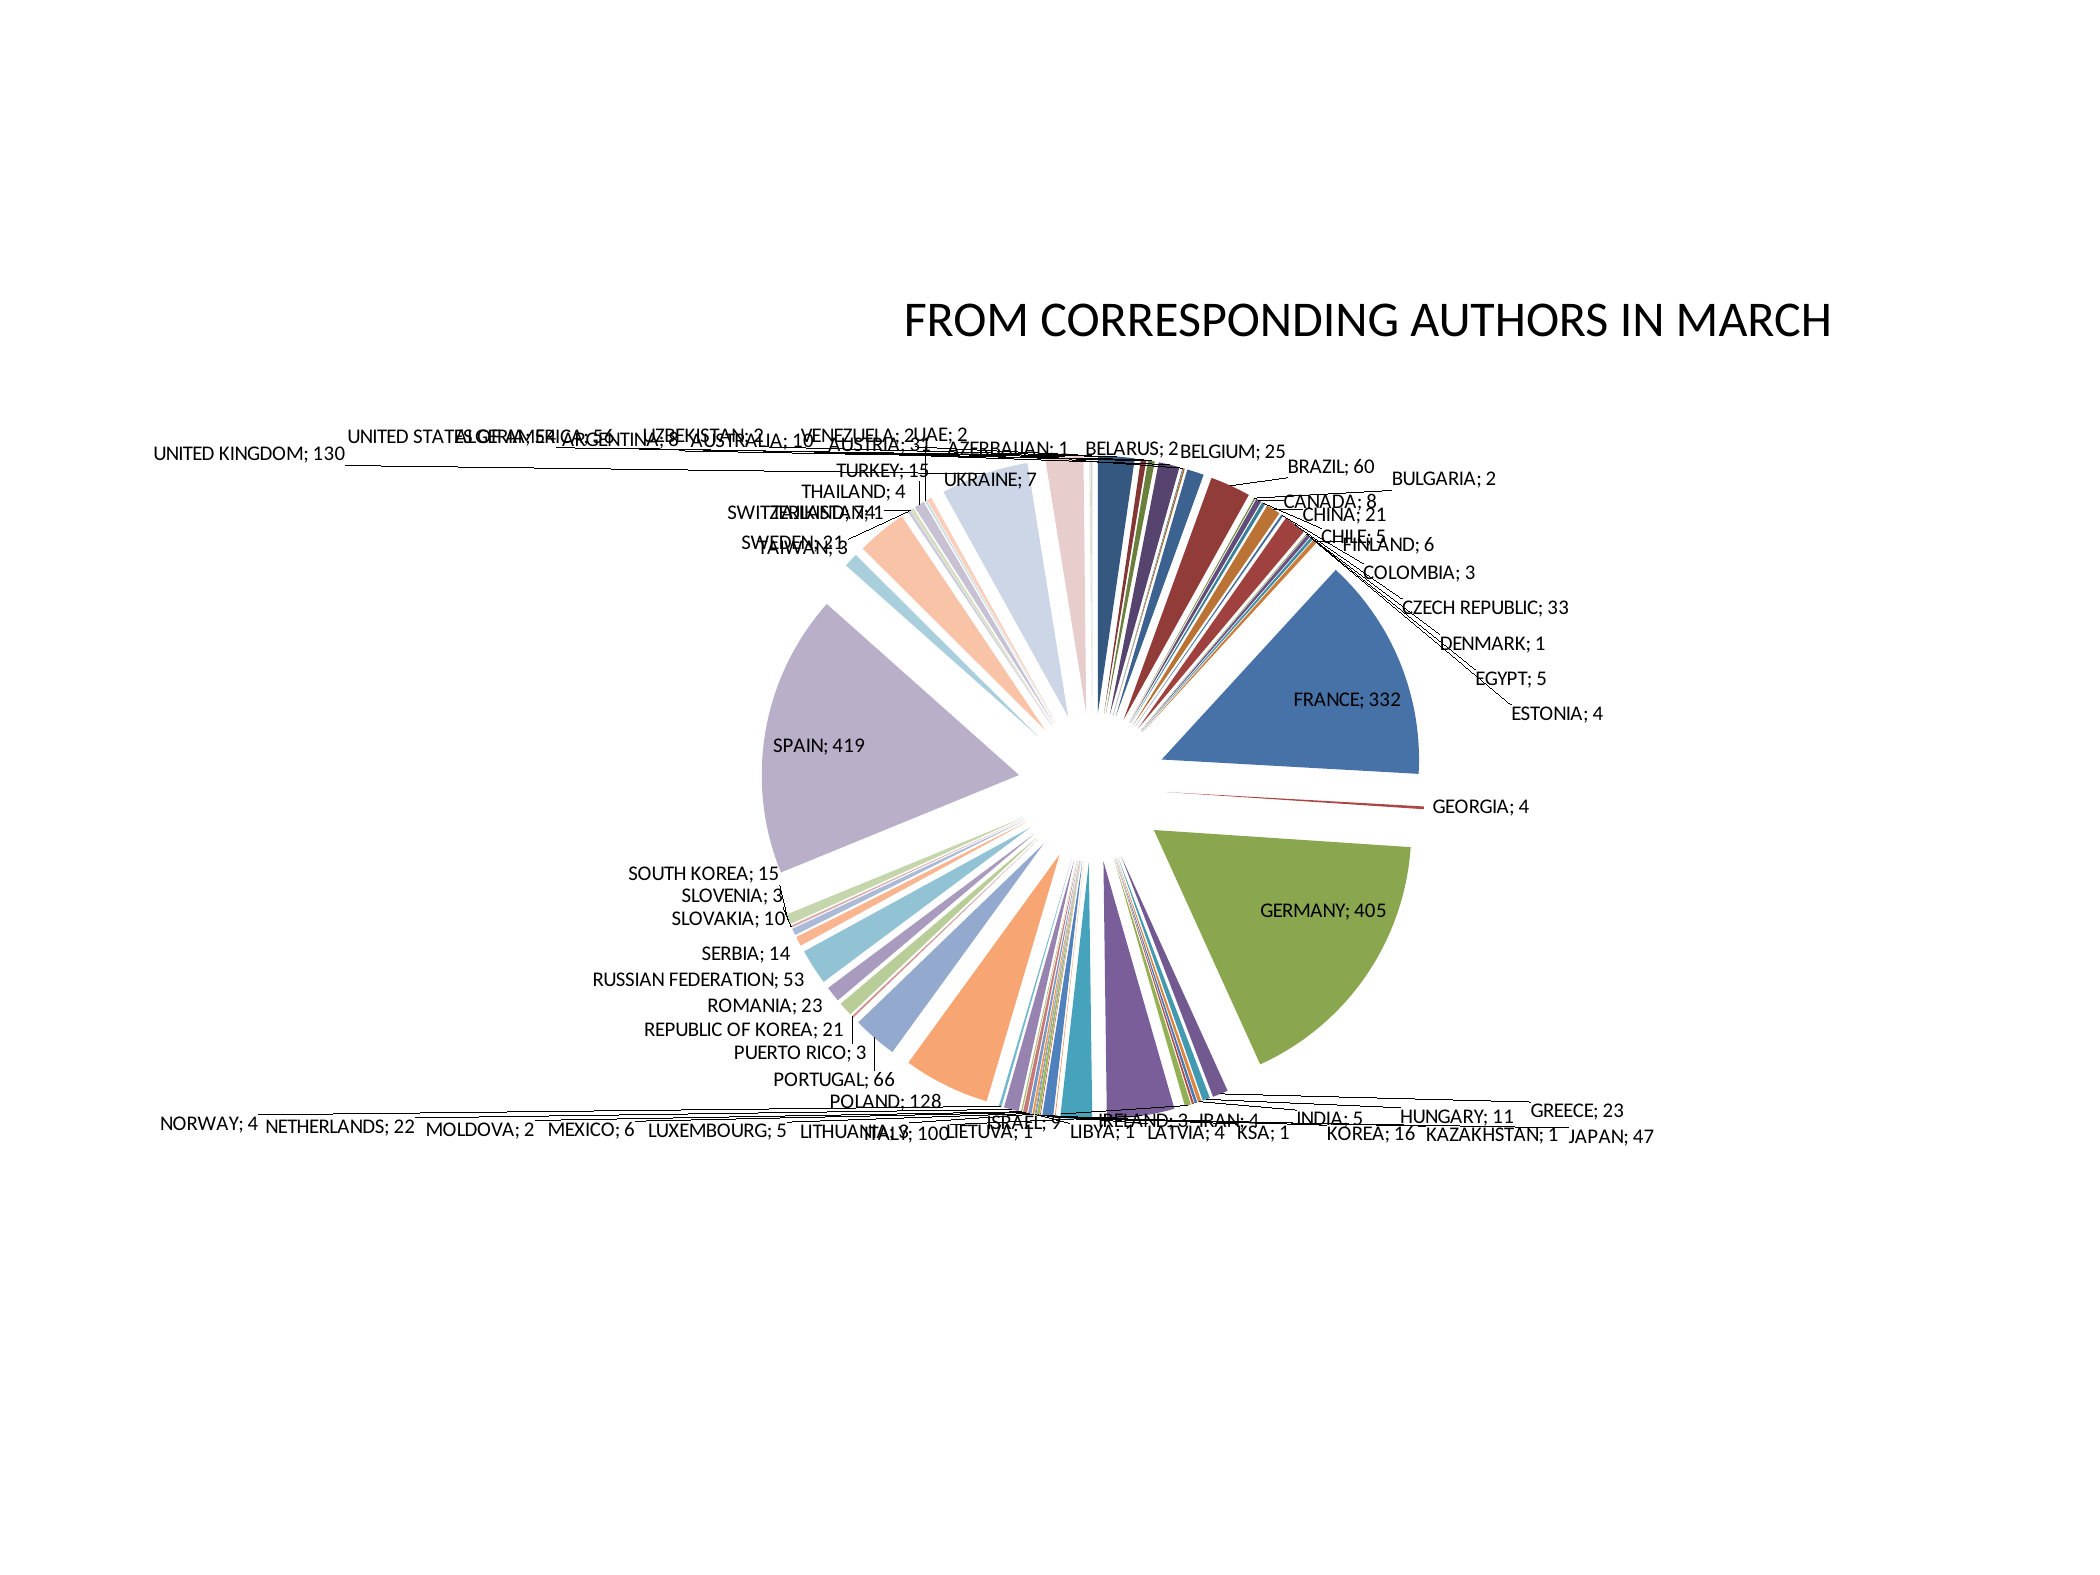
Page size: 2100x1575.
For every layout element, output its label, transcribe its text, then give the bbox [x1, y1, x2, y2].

text_box FROM CORRESPONDING AUTHORS IN MARCH [888, 279, 1859, 355]
chart [137, 411, 1963, 1164]
